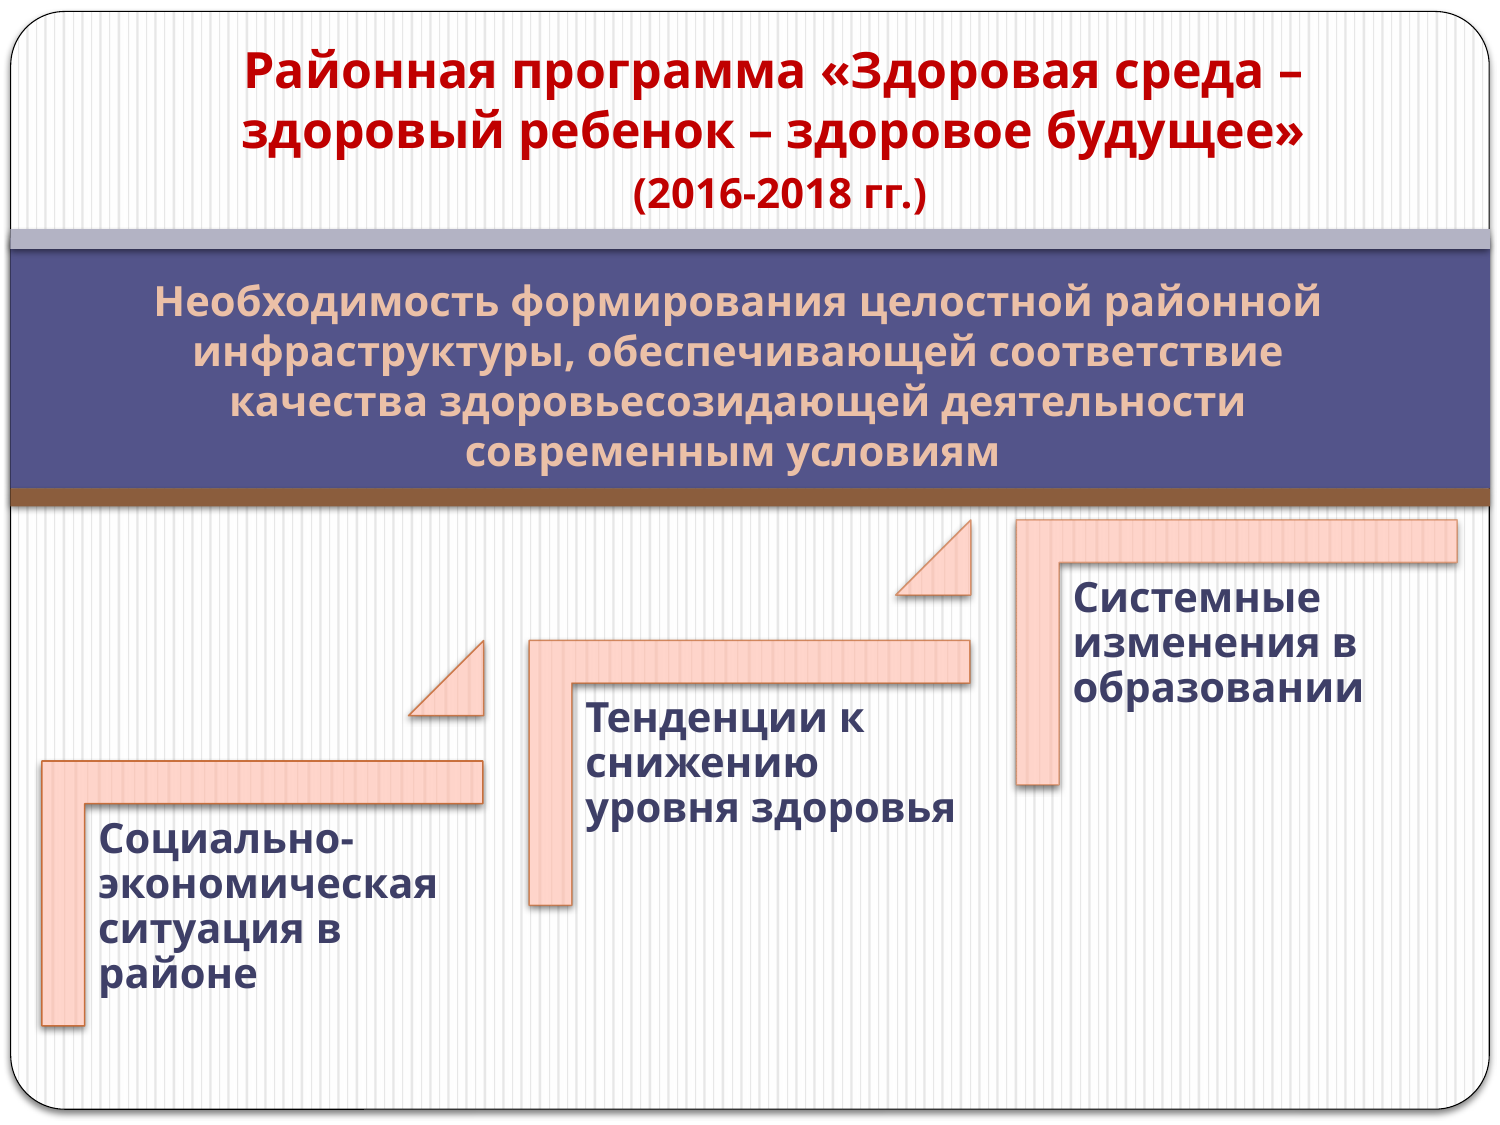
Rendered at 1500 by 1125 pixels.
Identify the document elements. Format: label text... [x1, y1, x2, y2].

text_box Районная программа «Здоровая среда – здоровый ребенок – здоровое будущее» (2016-2018 гг.) [112, 30, 1435, 226]
text_box Необходимость формирования целостной районной инфраструктуры, обеспечивающей соответствие качества здоровьесозидающей деятельности современным условиям [76, 267, 1400, 482]
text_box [41, 503, 1459, 1125]
